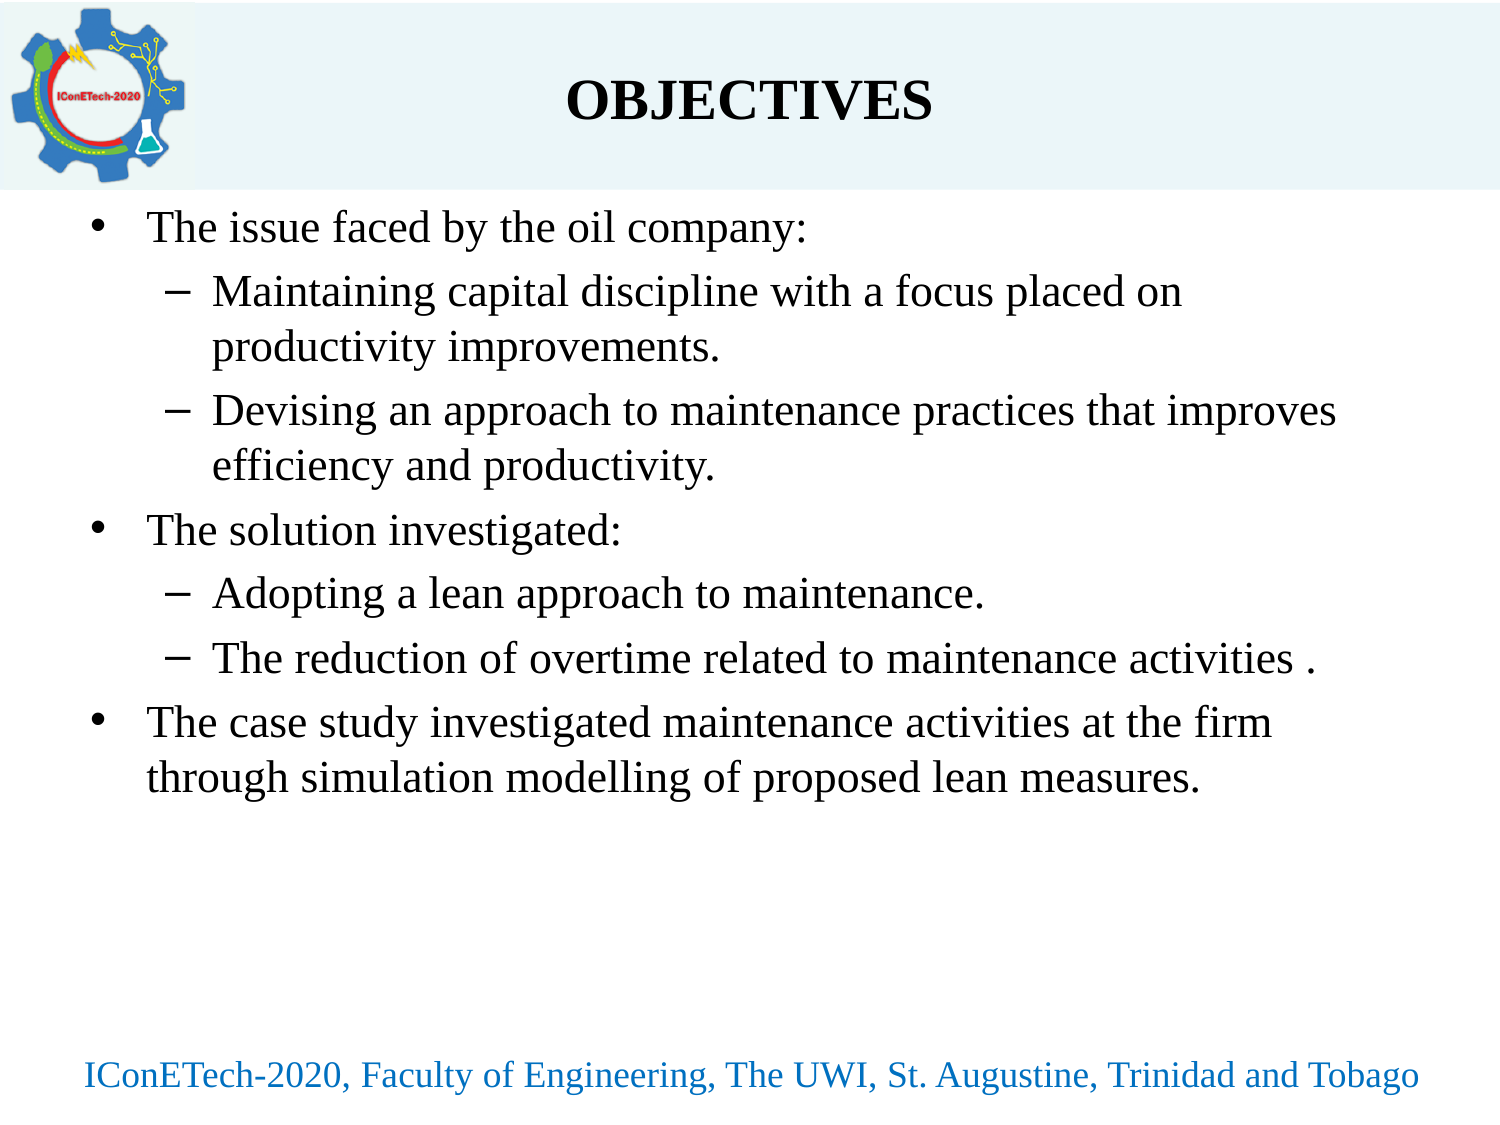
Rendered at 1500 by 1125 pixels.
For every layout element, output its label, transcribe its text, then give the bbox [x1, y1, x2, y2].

list The issue faced by the oil company: Maintaining capital discipline with a focus placed on productivity improvements. Devising an approach to maintenance practices that improves efficiency and productivity. The solution investigated: Adopting a lean approach to maintenance. The reduction of overtime related to maintenance activities . The case study investigated maintenance activities at the firm through simulation modelling of proposed lean measures. [75, 189, 1425, 1005]
picture [4, 2, 196, 190]
footer IConETech-2020, Faculty of Engineering, The UWI, St. Augustine, Trinidad and Tobago [4, 1042, 1500, 1103]
title OBJECTIVES [196, 2, 1500, 190]
